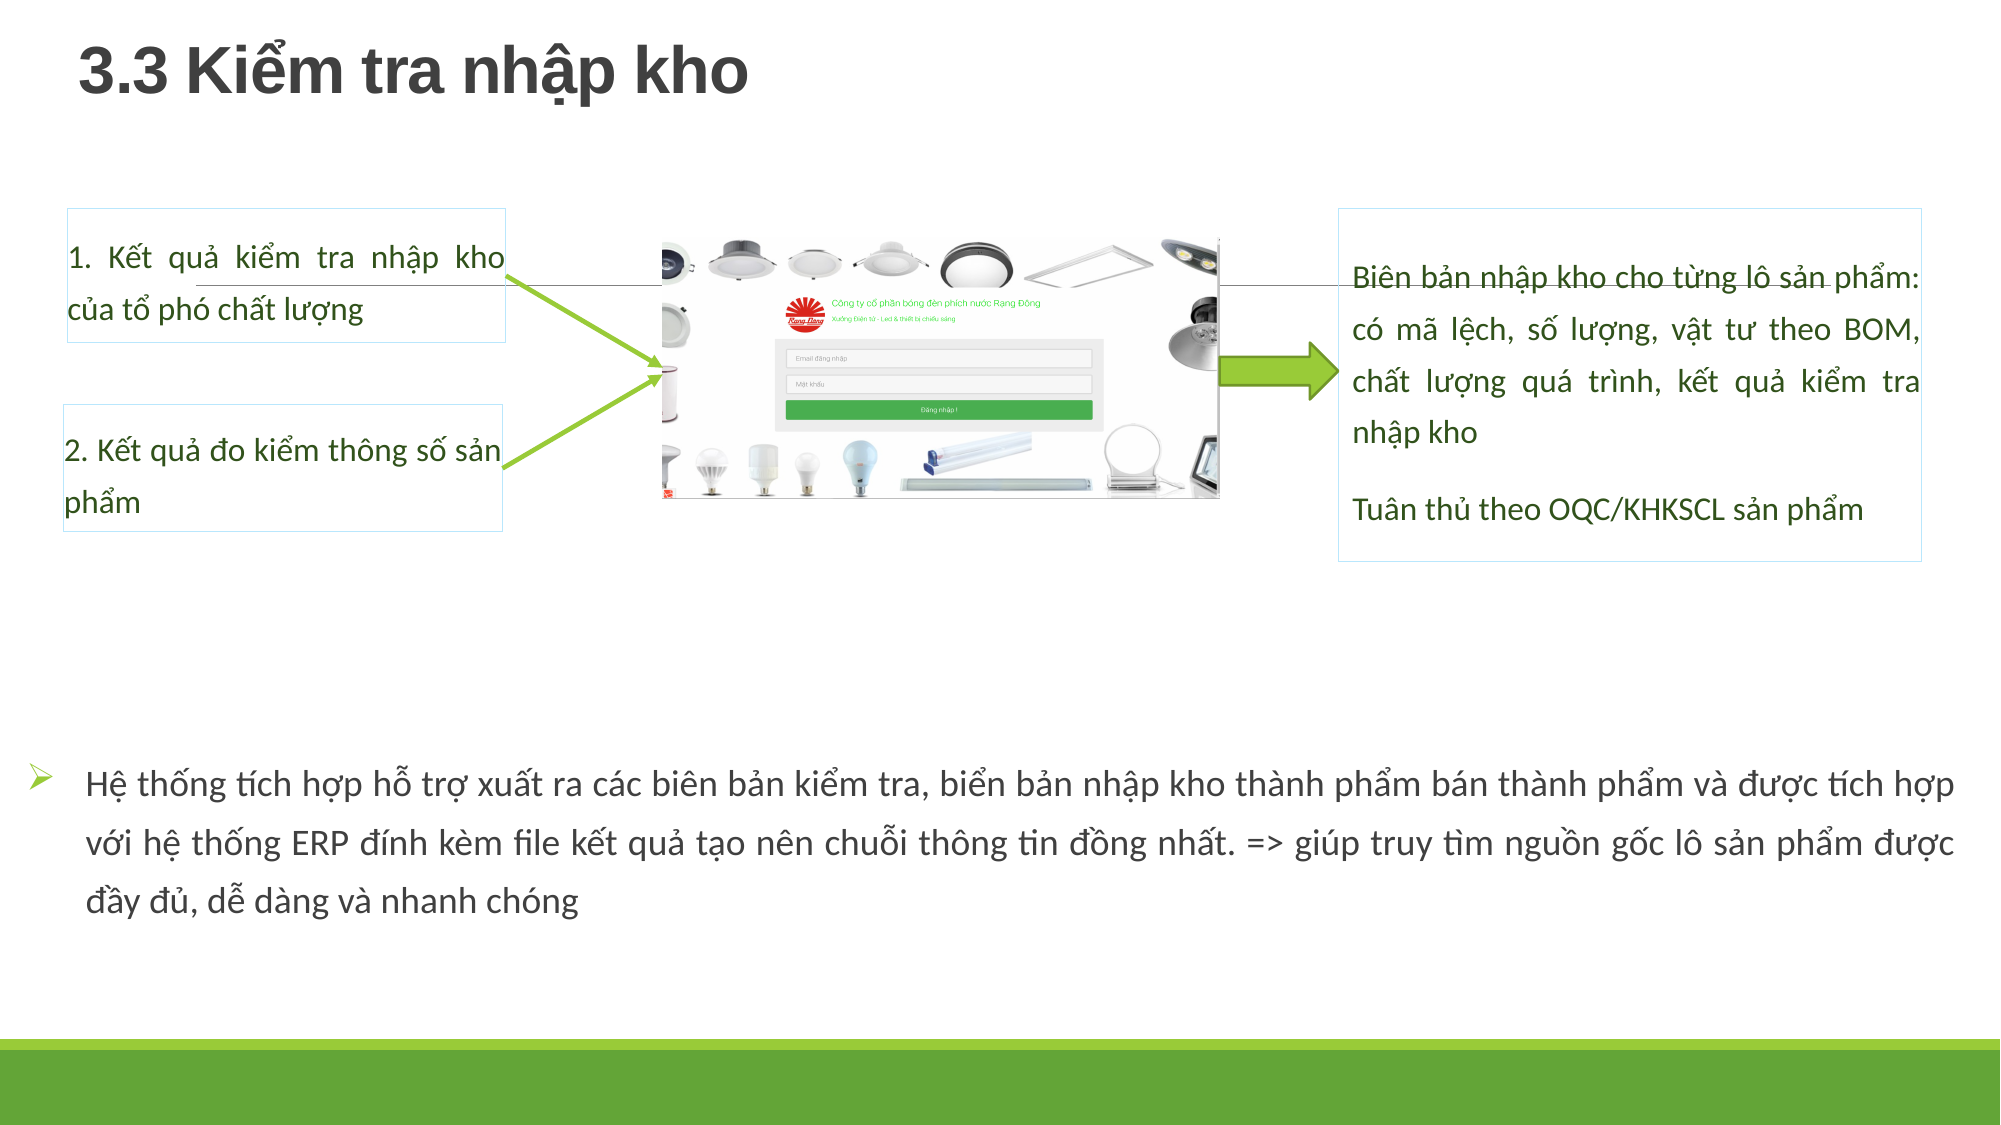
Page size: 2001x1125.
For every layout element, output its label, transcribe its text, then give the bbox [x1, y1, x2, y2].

picture [662, 236, 1221, 499]
title 3.3 Kiểm tra nhập kho [63, 27, 809, 119]
list Hệ thống tích hợp hỗ trợ xuất ra các biên bản kiểm tra, biển bản nhập kho thành phẩm bán thành phẩm và được tích hợp với hệ thống ERP đính kèm file kết quả tạo nên chuỗi thông tin đồng nhất. => giúp truy tìm nguồn gốc lô sản phẩm được đầy đủ, dễ dàng và nhanh chóng [26, 651, 1957, 1015]
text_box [505, 275, 664, 369]
text_box Biên bản nhập kho cho từng lô sản phẩm: có mã lệch, số lượng, vật tư theo BOM, chất lượng quá trình, kết quả kiểm tra nhập kho Tuân thủ theo OQC/KHKSCL sản phẩm [1338, 208, 1922, 562]
text_box 1. Kết quả kiểm tra nhập kho của tổ phó chất lượng [67, 208, 506, 343]
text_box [501, 373, 664, 469]
text_box 2. Kết quả đo kiểm thông số sản phẩm [63, 404, 503, 532]
text_box [1228, 341, 1340, 401]
